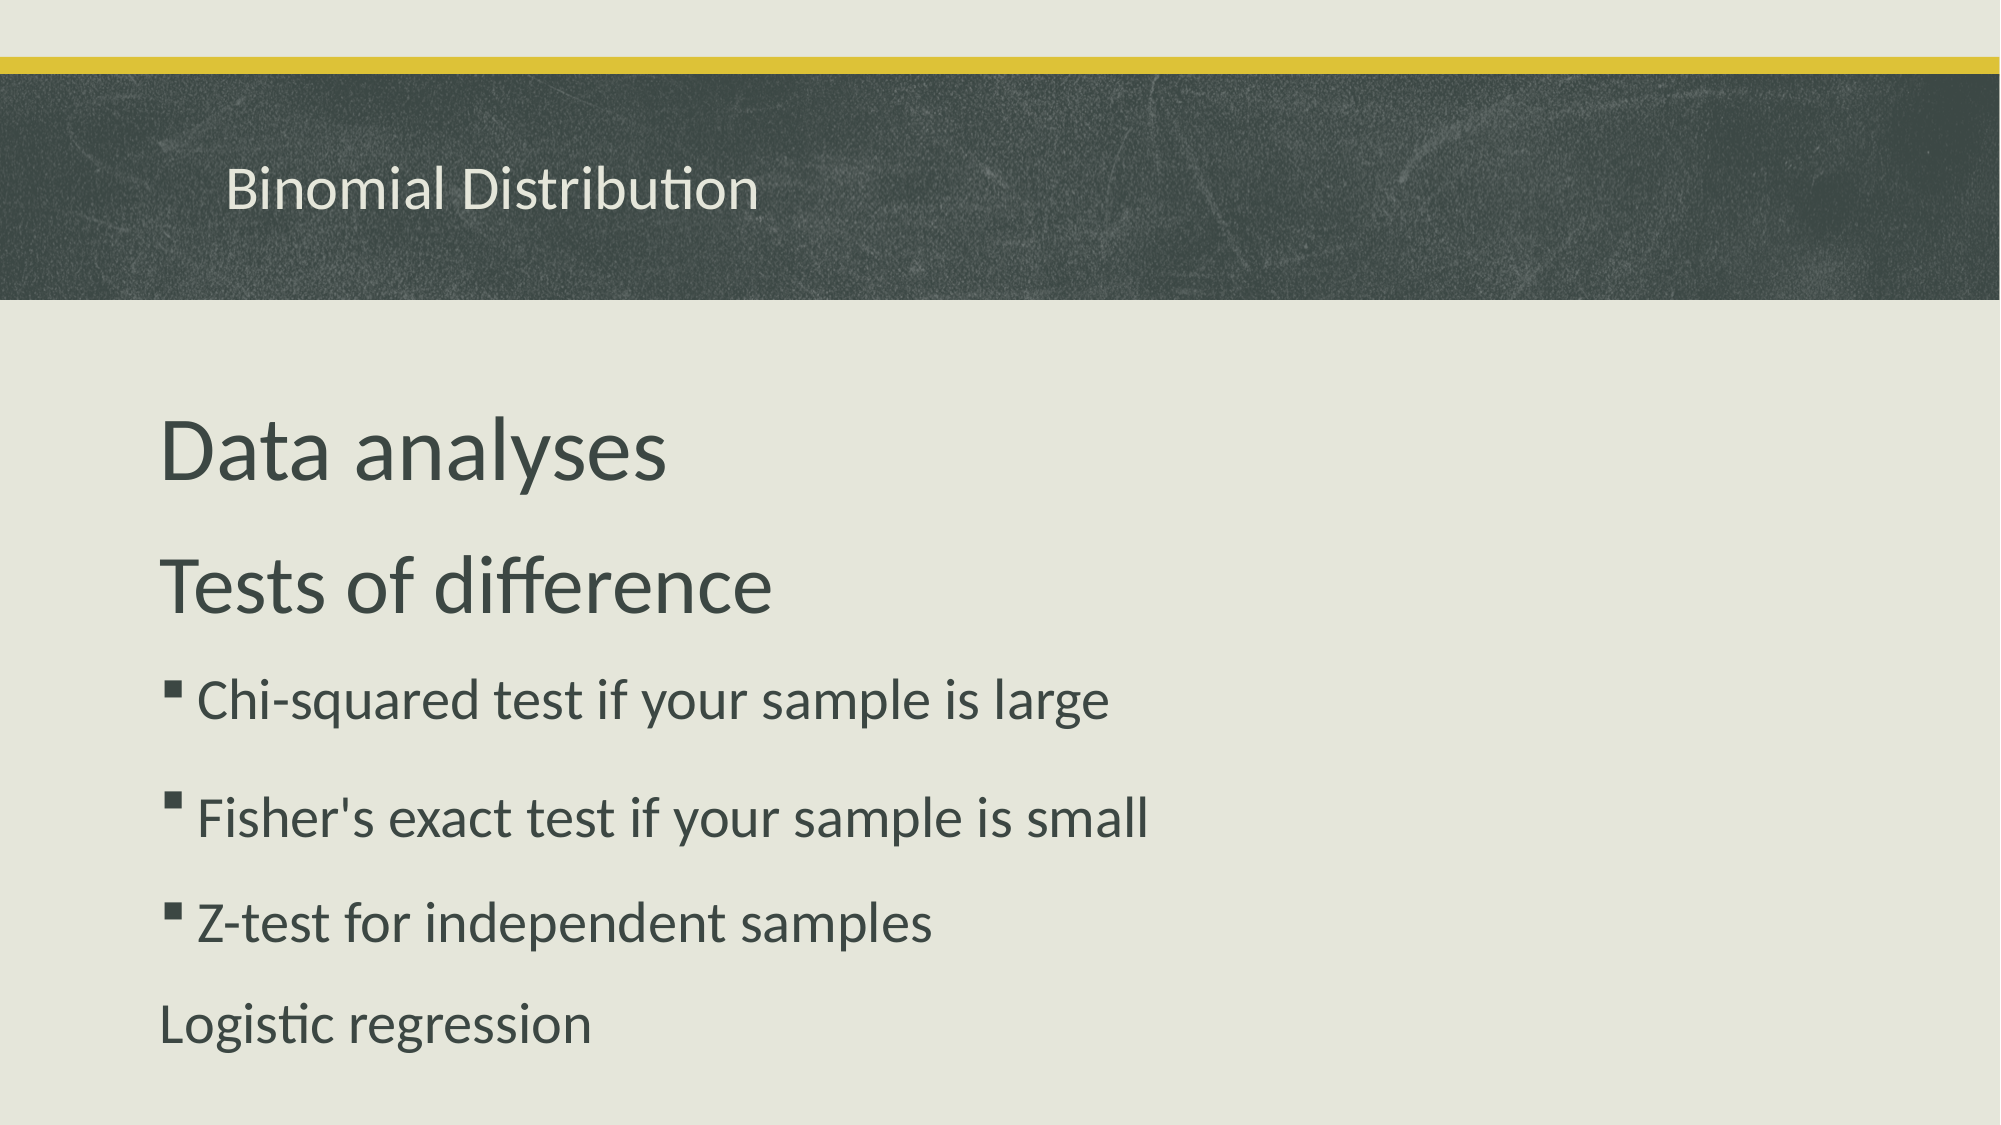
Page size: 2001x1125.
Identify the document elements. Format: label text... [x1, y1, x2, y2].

title Binomial Distribution [210, 76, 1790, 300]
picture [0, 74, 2000, 300]
list Data analyses Tests of difference Chi-squared test if your sample is large Fisher's exact test if your sample is small Z-test for independent samples Logistic regression [145, 381, 1725, 1106]
